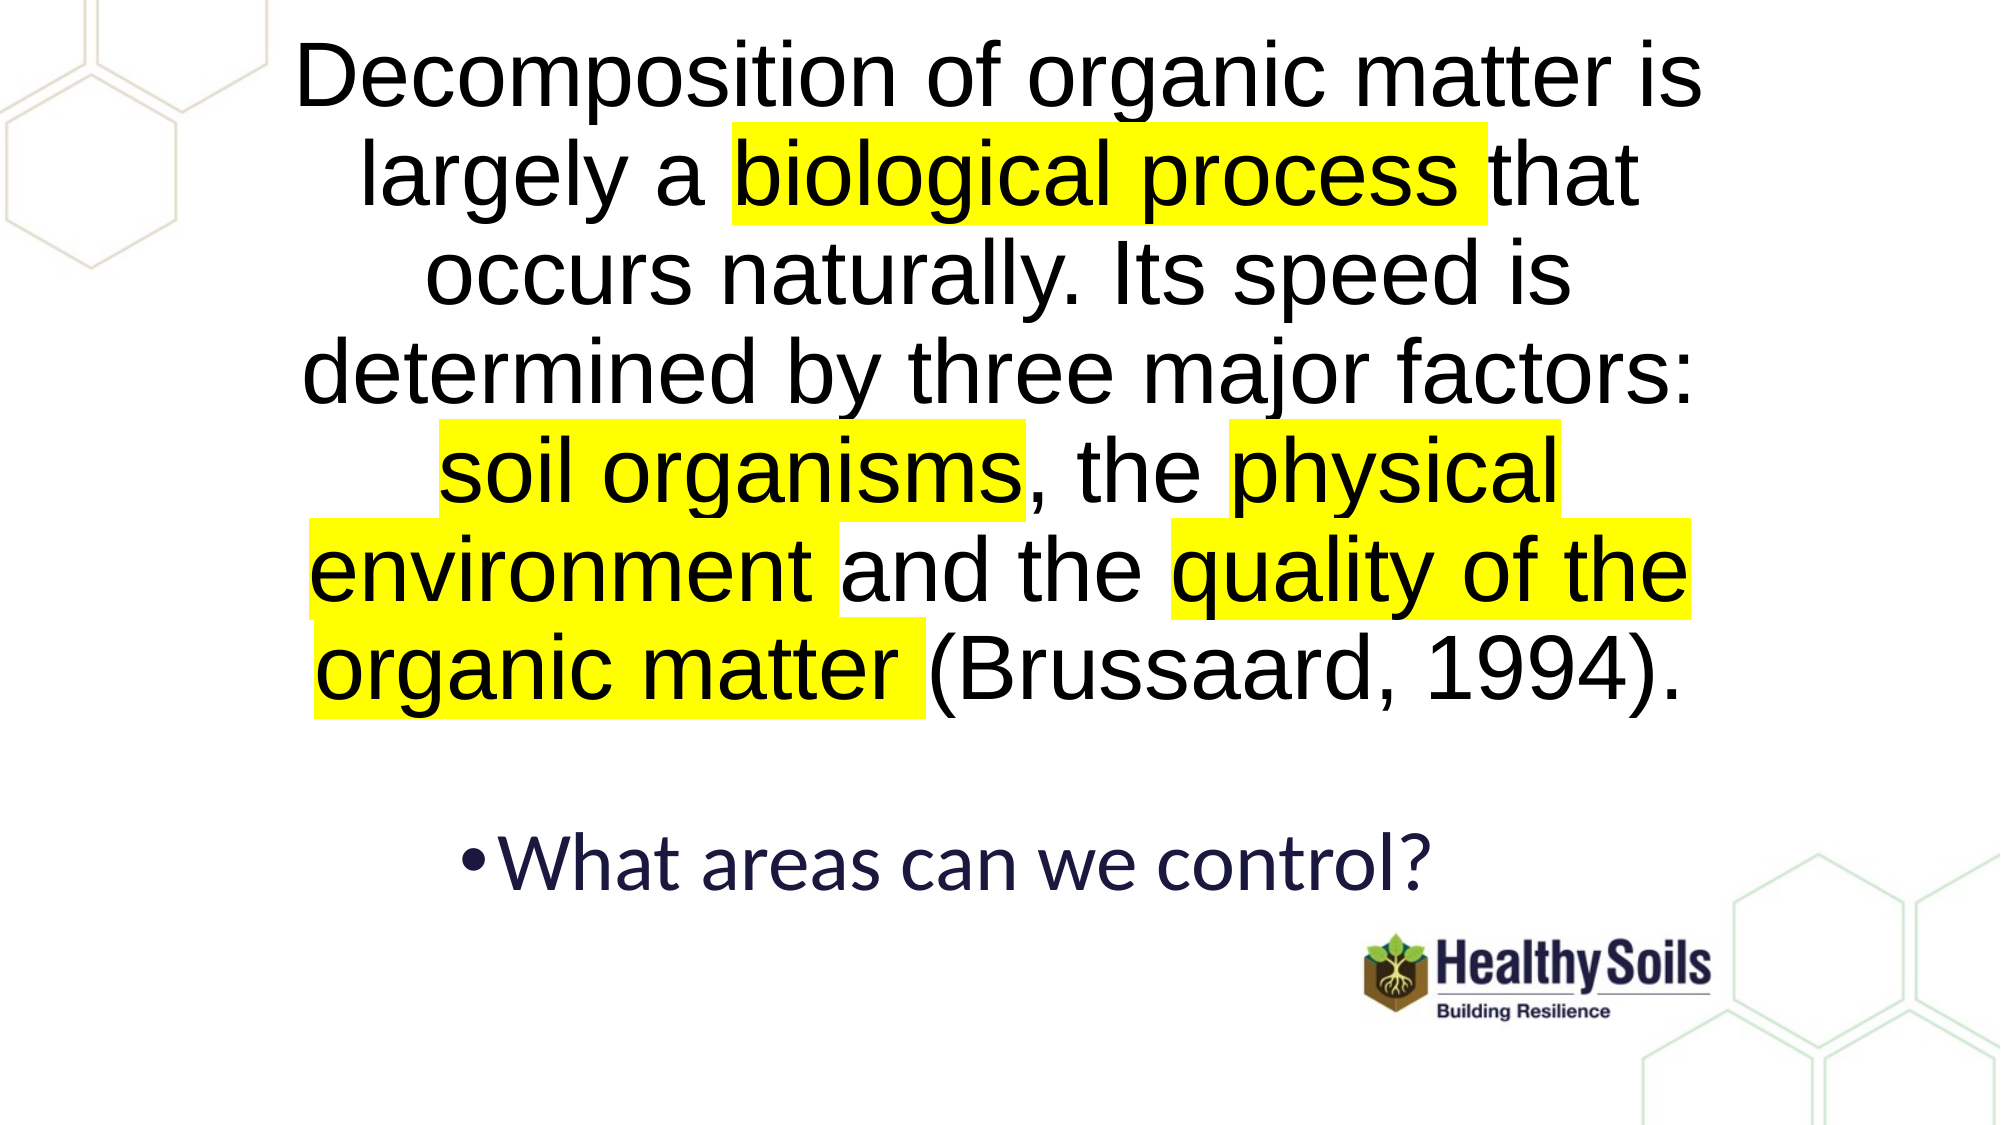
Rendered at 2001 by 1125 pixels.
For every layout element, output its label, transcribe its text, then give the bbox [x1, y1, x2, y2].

list What areas can we control? [444, 811, 2000, 1125]
title Decomposition of organic matter is largely a biological process that occurs naturally. Its speed is determined by three major factors: soil organisms, the physical environment and the quality of the organic matter (Brussaard, 1994). [222, 19, 1778, 224]
picture [0, 0, 2001, 1125]
